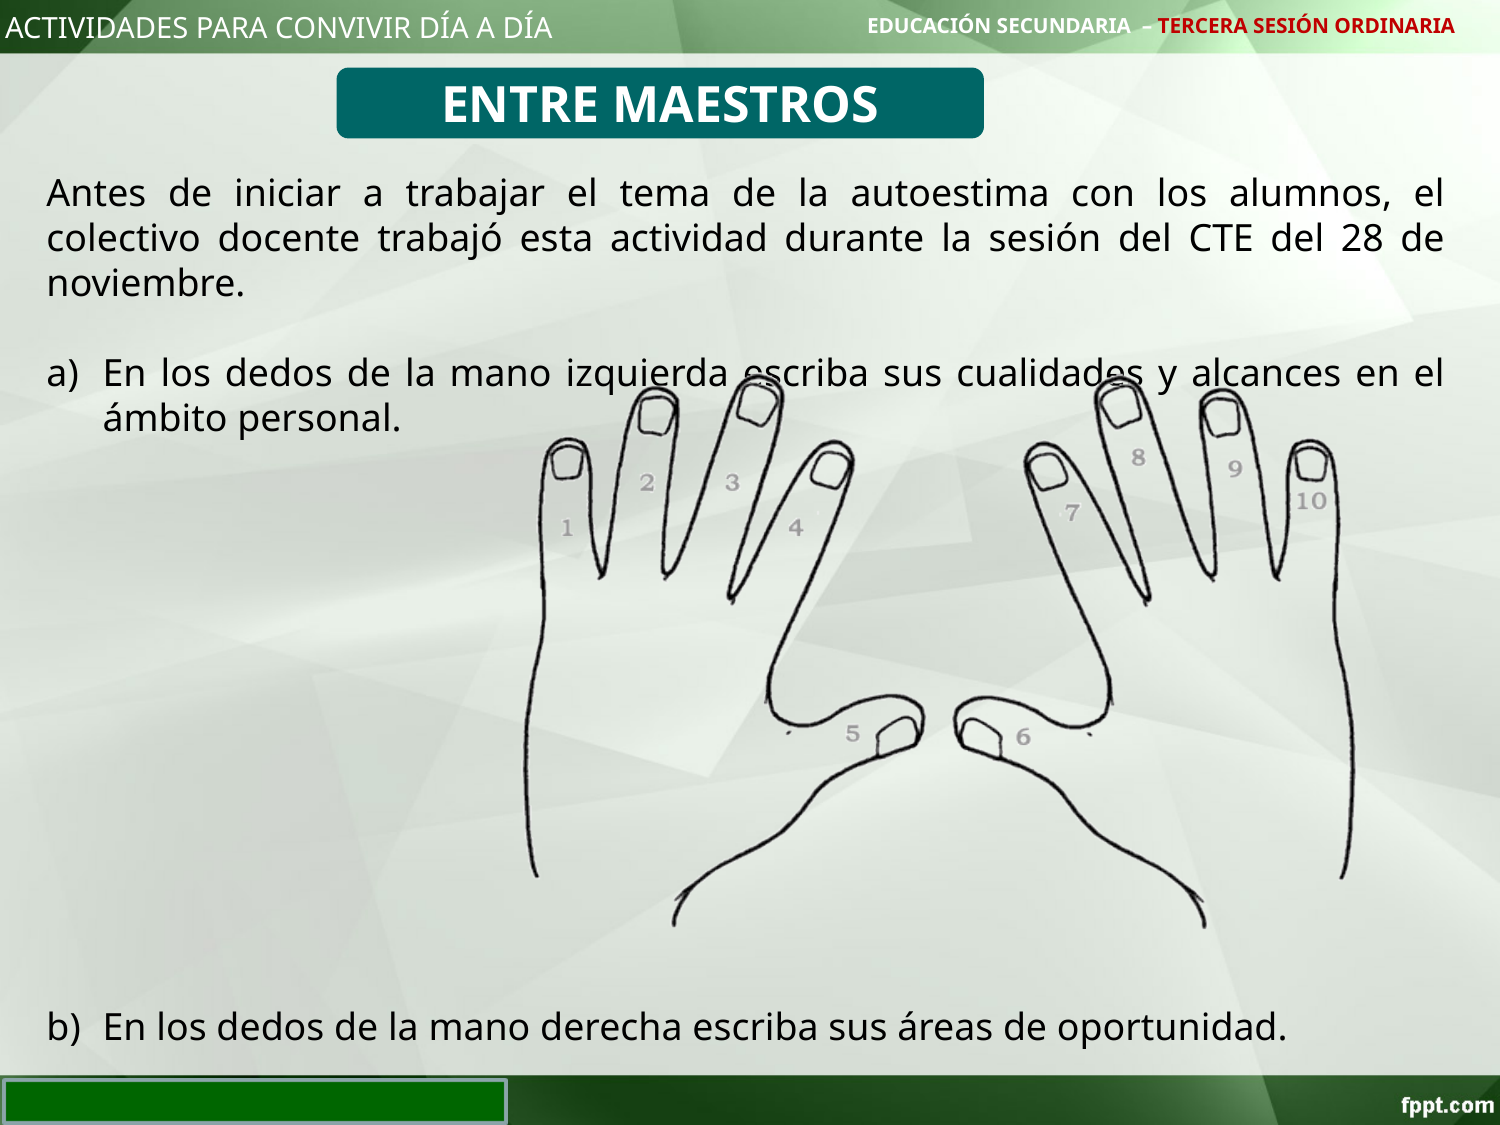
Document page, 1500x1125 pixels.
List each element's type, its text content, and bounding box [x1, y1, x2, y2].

text_box EDUCACIÓN SECUNDARIA – TERCERA SESIÓN ORDINARIA [852, 5, 1470, 46]
text_box ENTRE MAESTROS [334, 65, 987, 141]
text_box Antes de iniciar a trabajar el tema de la autoestima con los alumnos, el colectivo docente trabajó esta actividad durante la sesión del CTE del 28 de noviembre. En los dedos de la mano izquierda escriba sus cualidades y alcances en el ámbito personal. [31, 162, 1461, 447]
text_box ACTIVIDADES PARA CONVIVIR DÍA A DÍA [0, 1, 568, 52]
text_box En los dedos de la mano derecha escriba sus áreas de oportunidad. [31, 995, 1329, 1056]
picture [0, 0, 1500, 1125]
